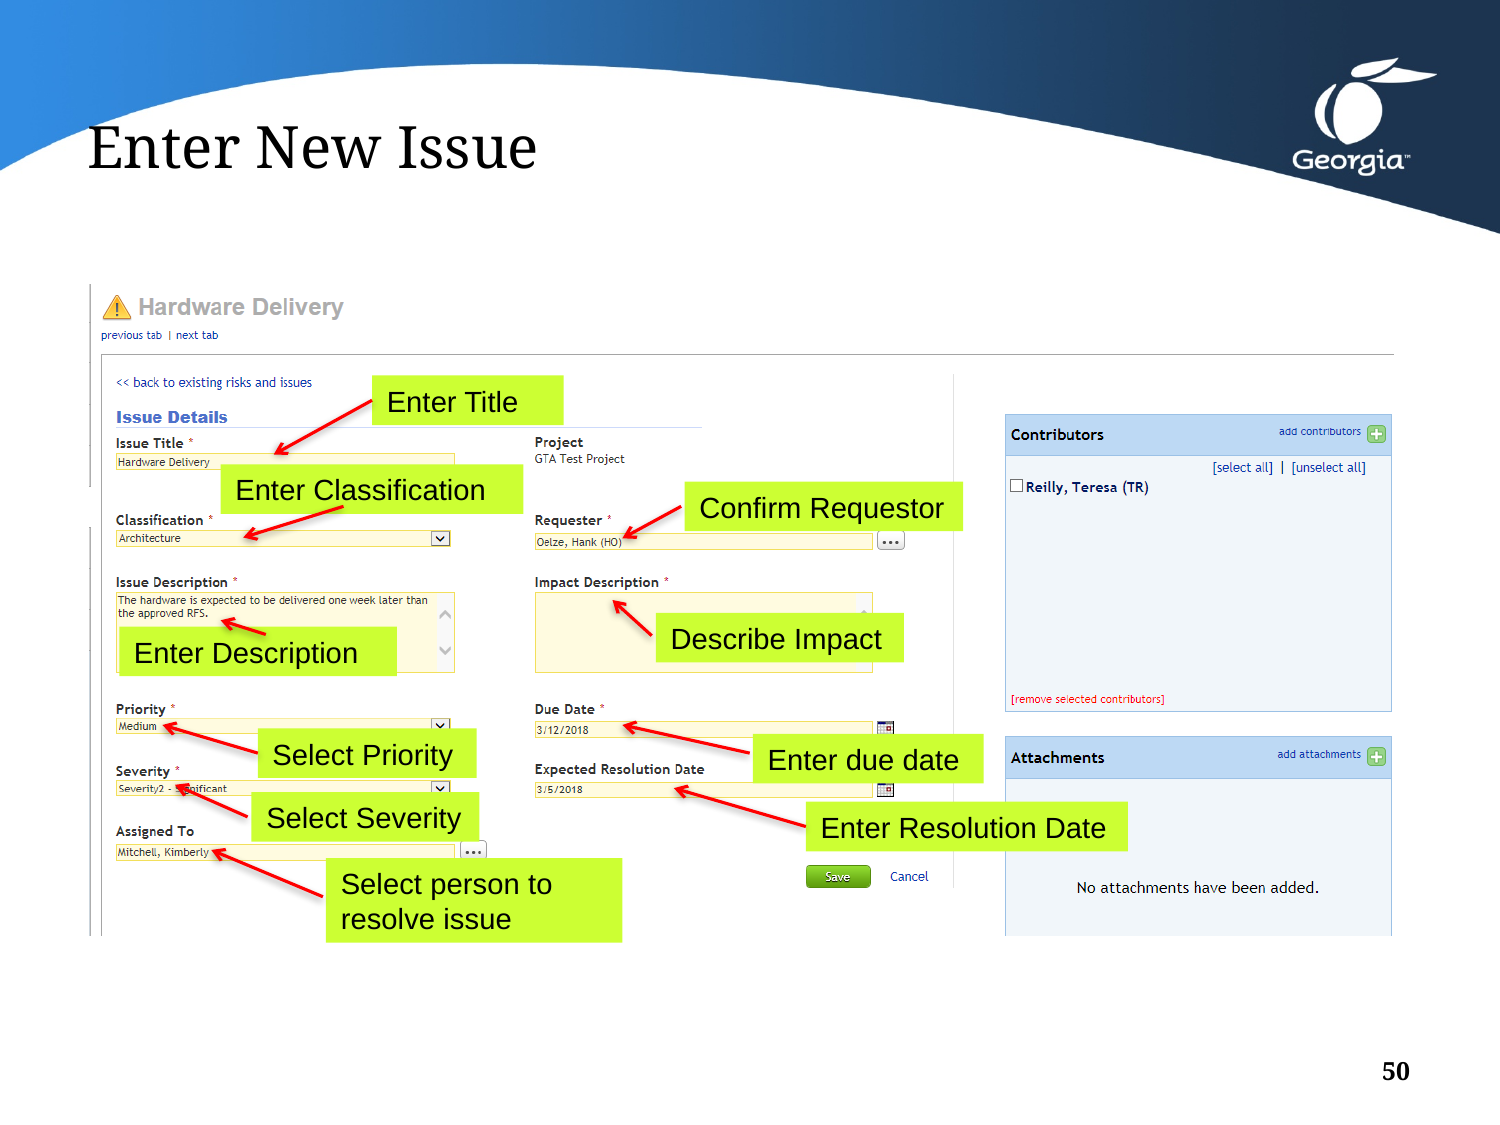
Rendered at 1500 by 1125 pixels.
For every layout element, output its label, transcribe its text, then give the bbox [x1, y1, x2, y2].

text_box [211, 849, 324, 897]
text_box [220, 619, 267, 635]
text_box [162, 724, 259, 754]
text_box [622, 506, 682, 539]
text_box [612, 599, 652, 636]
title Enter New Issue [72, 93, 1161, 198]
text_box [622, 724, 750, 754]
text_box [174, 784, 248, 818]
picture [0, 0, 1500, 1125]
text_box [673, 787, 807, 827]
slide_number 50 [1074, 1042, 1425, 1103]
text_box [242, 506, 344, 538]
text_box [273, 399, 373, 455]
